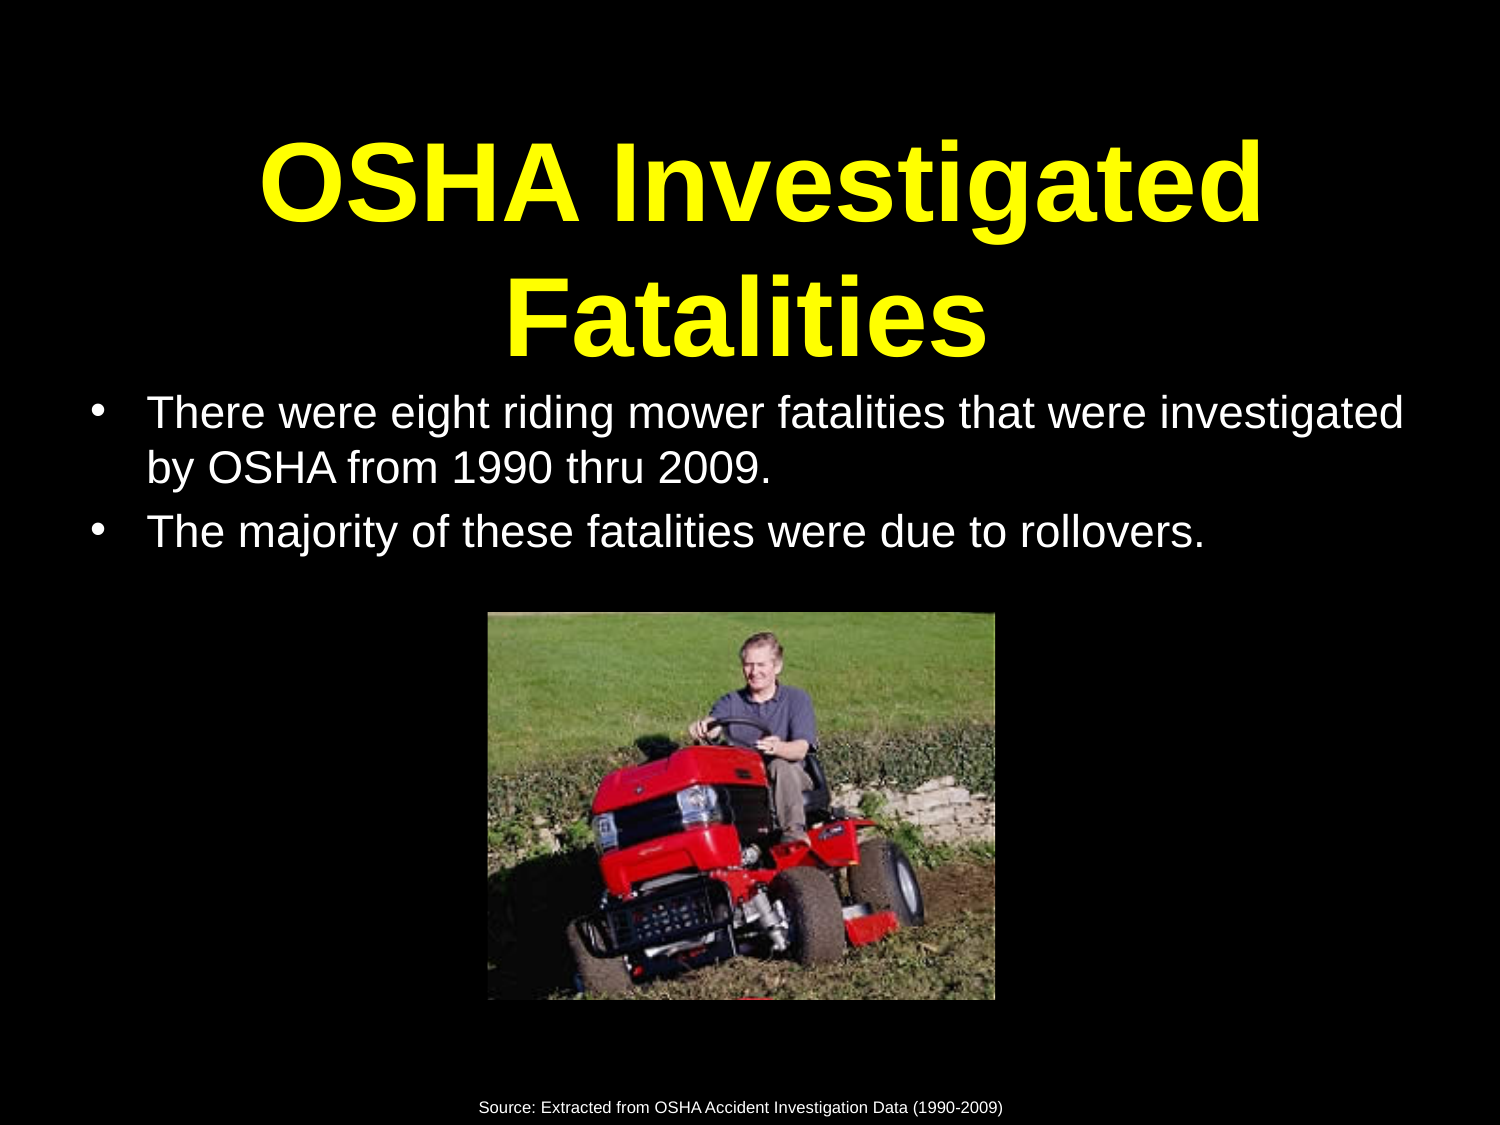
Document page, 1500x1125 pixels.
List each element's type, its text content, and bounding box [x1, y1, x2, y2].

list There were eight riding mower fatalities that were investigated by OSHA from 1990 thru 2009. The majority of these fatalities were due to rollovers. [75, 375, 1425, 1005]
picture [487, 612, 996, 1001]
text_box Source: Extracted from OSHA Accident Investigation Data (1990-2009) [462, 1089, 1021, 1125]
title OSHA Investigated Fatalities [50, 149, 1475, 338]
